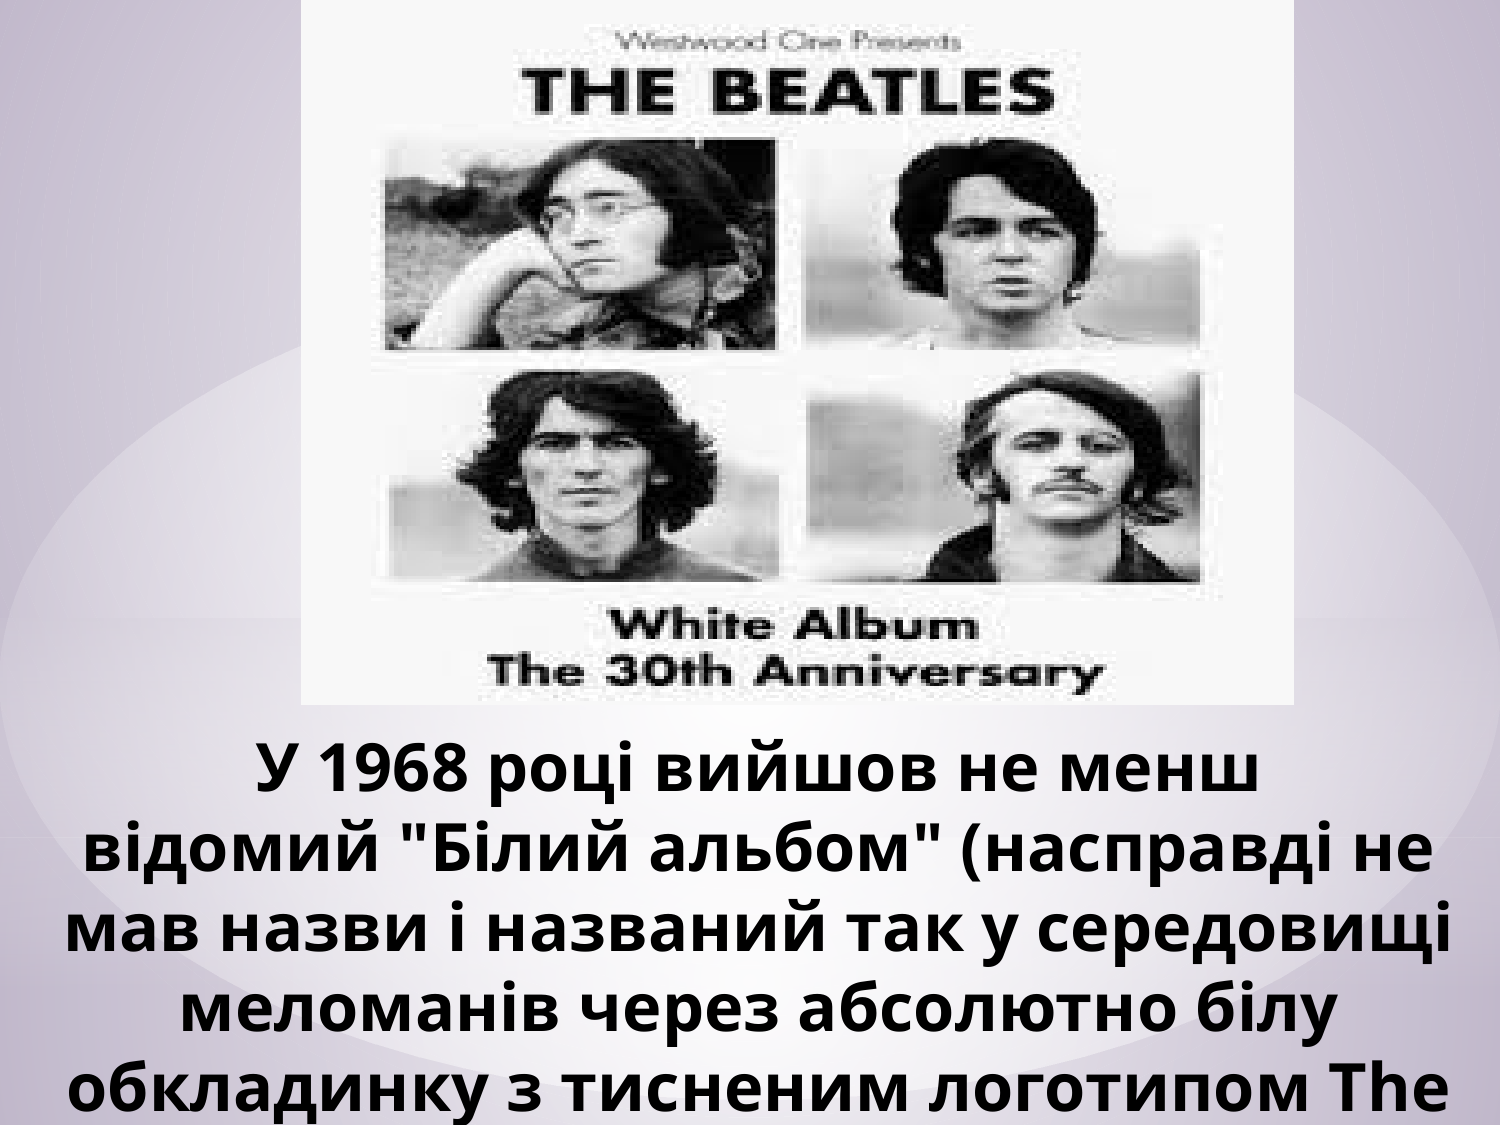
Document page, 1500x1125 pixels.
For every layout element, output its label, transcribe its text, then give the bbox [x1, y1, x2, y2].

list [300, 0, 1294, 705]
title У 1968 році вийшов не менш відомий "Білий альбом" (насправді не мав назви і названий так у середовищі меломанів через абсолютно білу обкладинку з тисненим логотипом The Beatles). [17, 717, 1500, 1106]
